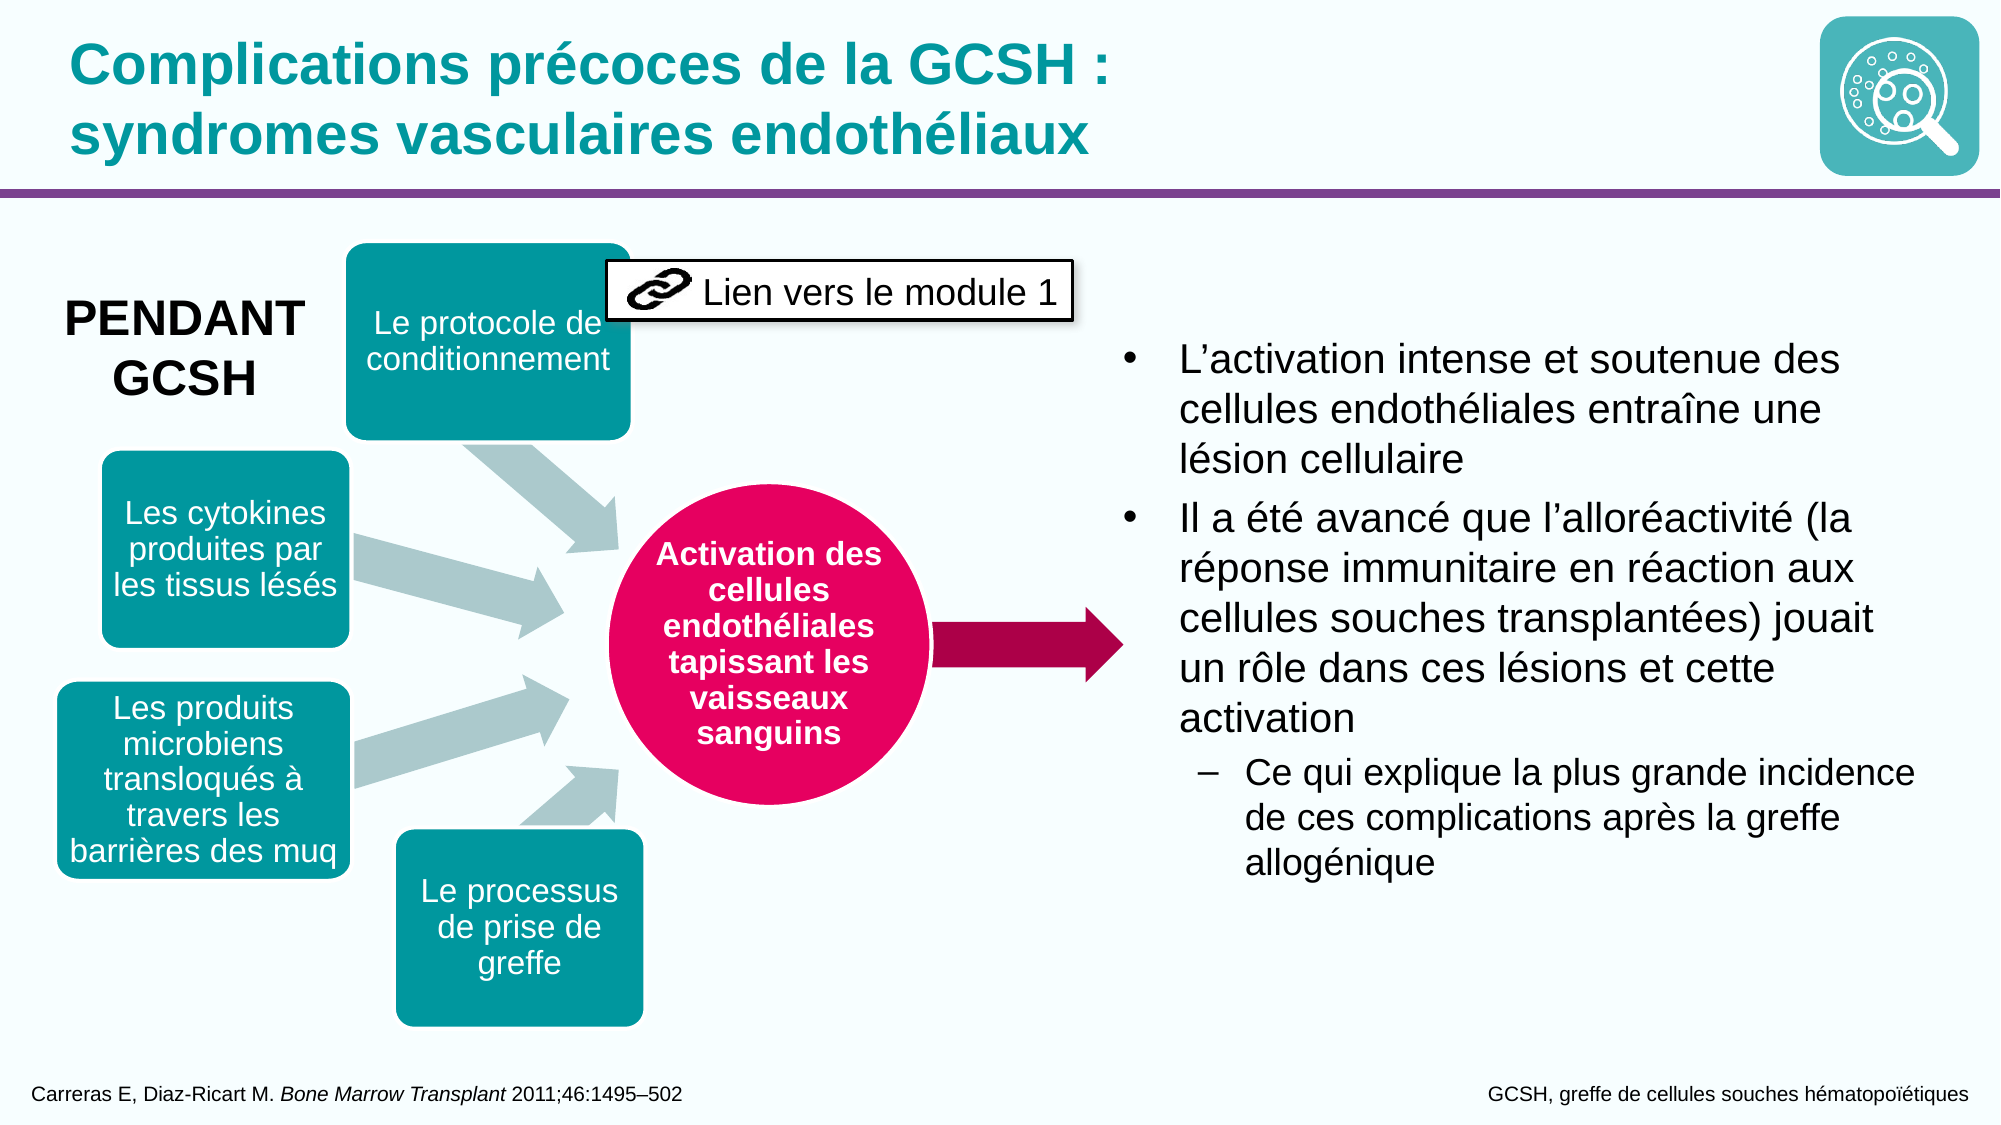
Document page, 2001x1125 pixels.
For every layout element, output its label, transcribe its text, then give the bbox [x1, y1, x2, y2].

text_box [462, 445, 619, 554]
text_box [933, 606, 1107, 683]
text_box Le protocole de conditionnement [341, 238, 635, 445]
text_box PENDANT GCSH [31, 278, 339, 413]
list L’activation intense et soutenue des cellules endothéliales entraîne une lésion cellulaire Il a été avancé que l’alloréactivité (la réponse immunitaire en réaction aux cellules souches transplantées) jouait un rôle dans ces lésions et cette activation Ce qui explique la plus grande incidence de ces complications après la greffe allogénique [1107, 208, 1945, 1005]
title Complications précoces de la GCSH : syndromes vasculaires endothéliaux [55, 13, 1820, 180]
text_box [354, 533, 565, 640]
picture [1840, 37, 1959, 156]
text_box Activation des cellules endothéliales tapissant les vaisseaux sanguins [604, 480, 934, 810]
text_box Les produits microbiens transloqués à travers les barrières des muq [52, 677, 355, 883]
text_box Les cytokines produites par les tissus lésés [97, 446, 354, 653]
text_box Le processus de prise de greffe [391, 825, 648, 1031]
list GCSH, greffe de cellules souches hématopoïétiques [787, 1065, 1985, 1113]
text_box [606, 259, 1074, 322]
text_box [519, 765, 619, 825]
list Carreras E, Diaz-Ricart M. Bone Marrow Transplant 2011;46:1495–502 [16, 1065, 787, 1113]
text_box [355, 674, 570, 789]
